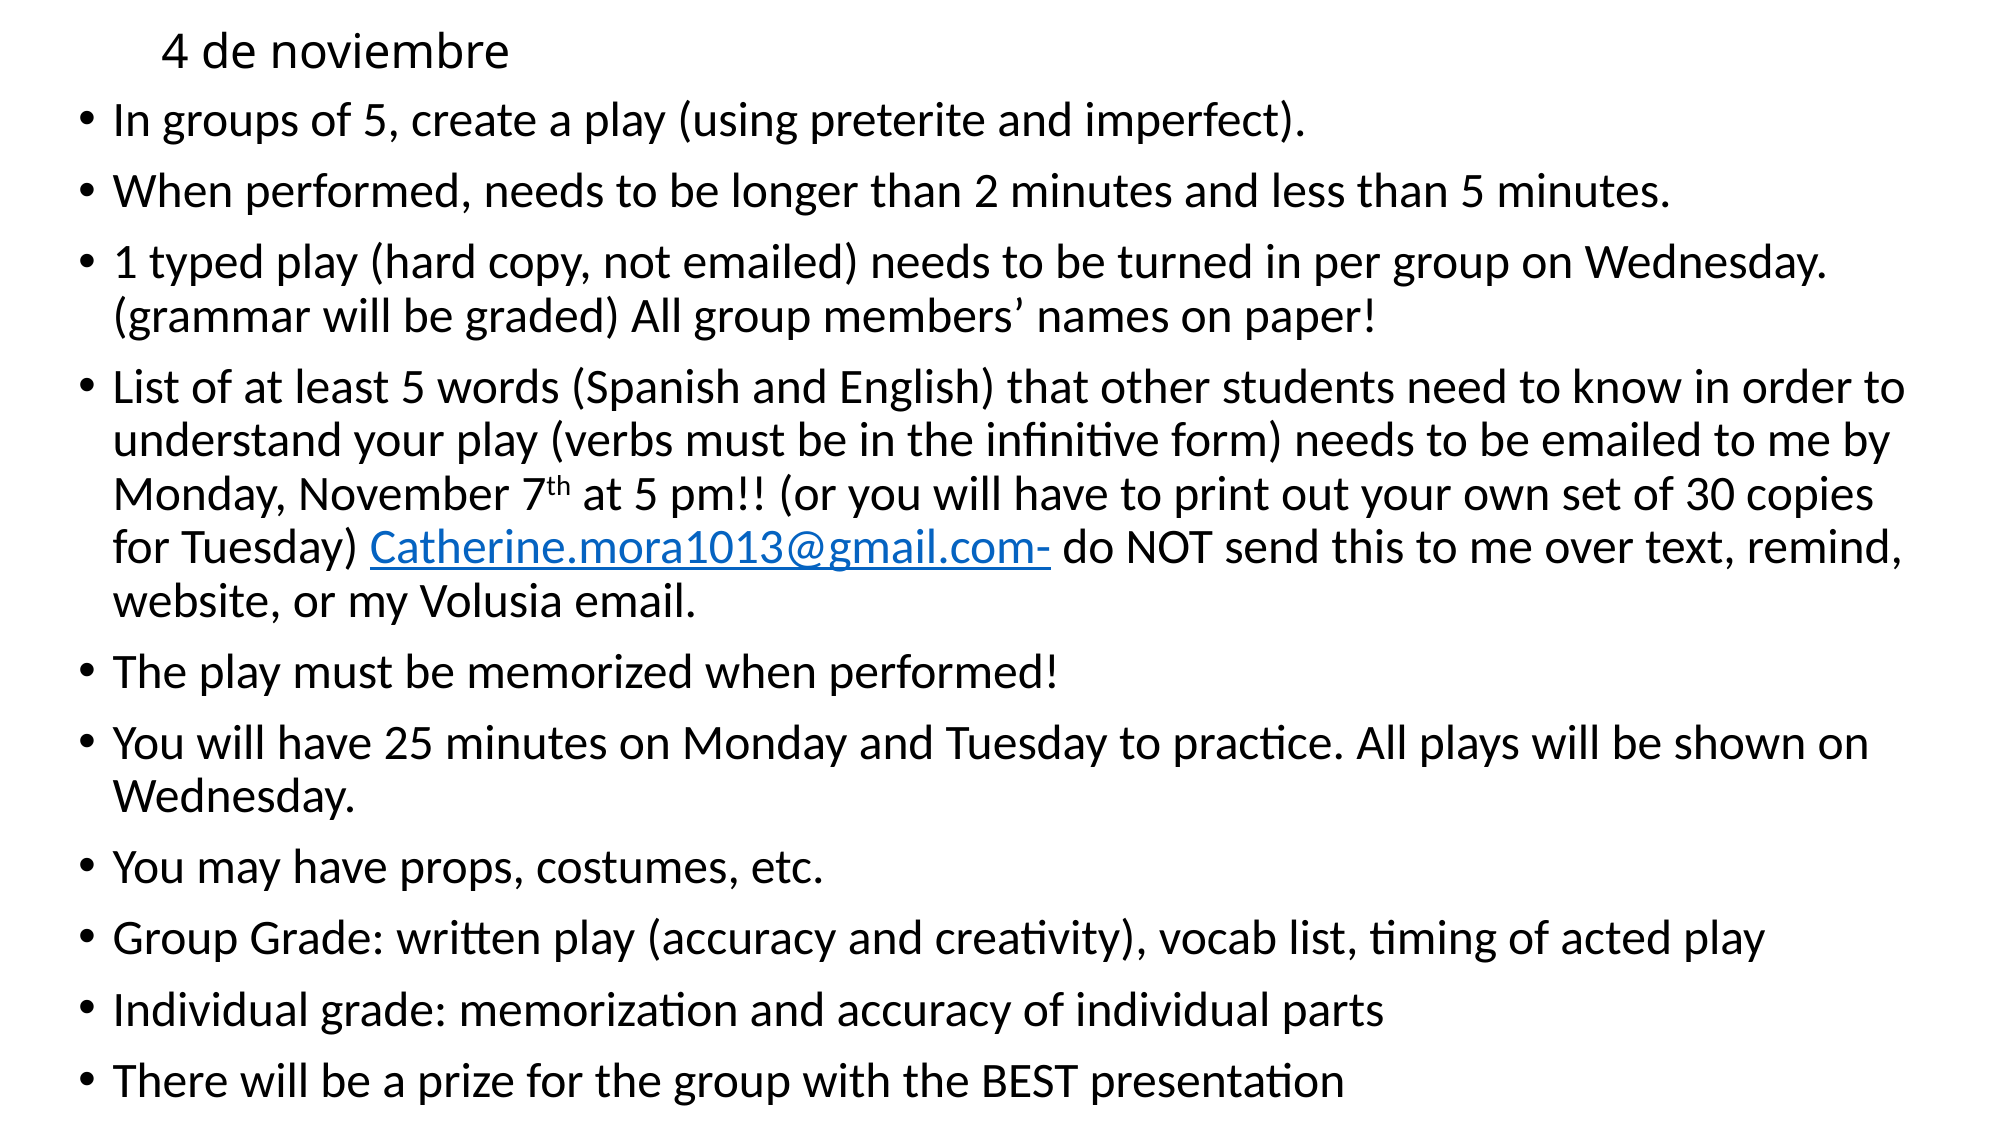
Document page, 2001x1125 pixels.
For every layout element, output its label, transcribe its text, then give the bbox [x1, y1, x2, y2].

list In groups of 5, create a play (using preterite and imperfect). When performed, needs to be longer than 2 minutes and less than 5 minutes. 1 typed play (hard copy, not emailed) needs to be turned in per group on Wednesday. (grammar will be graded) All group members’ names on paper! List of at least 5 words (Spanish and English) that other students need to know in order to understand your play (verbs must be in the infinitive form) needs to be emailed to me by Monday, November 7th at 5 pm!! (or you will have to print out your own set of 30 copies for Tuesday) Catherine.mora1013@gmail.com- do NOT send this to me over text, remind, website, or my Volusia email. The play must be memorized when performed! You will have 25 minutes on Monday and Tuesday to practice. All plays will be shown on Wednesday. You may have props, costumes, etc. Group Grade: written play (accuracy and creativity), vocab list, timing of acted play Individual grade: memorization and accuracy of individual parts There will be a prize for the group with the BEST presentation [63, 86, 1955, 1125]
title 4 de noviembre [146, 19, 1872, 86]
